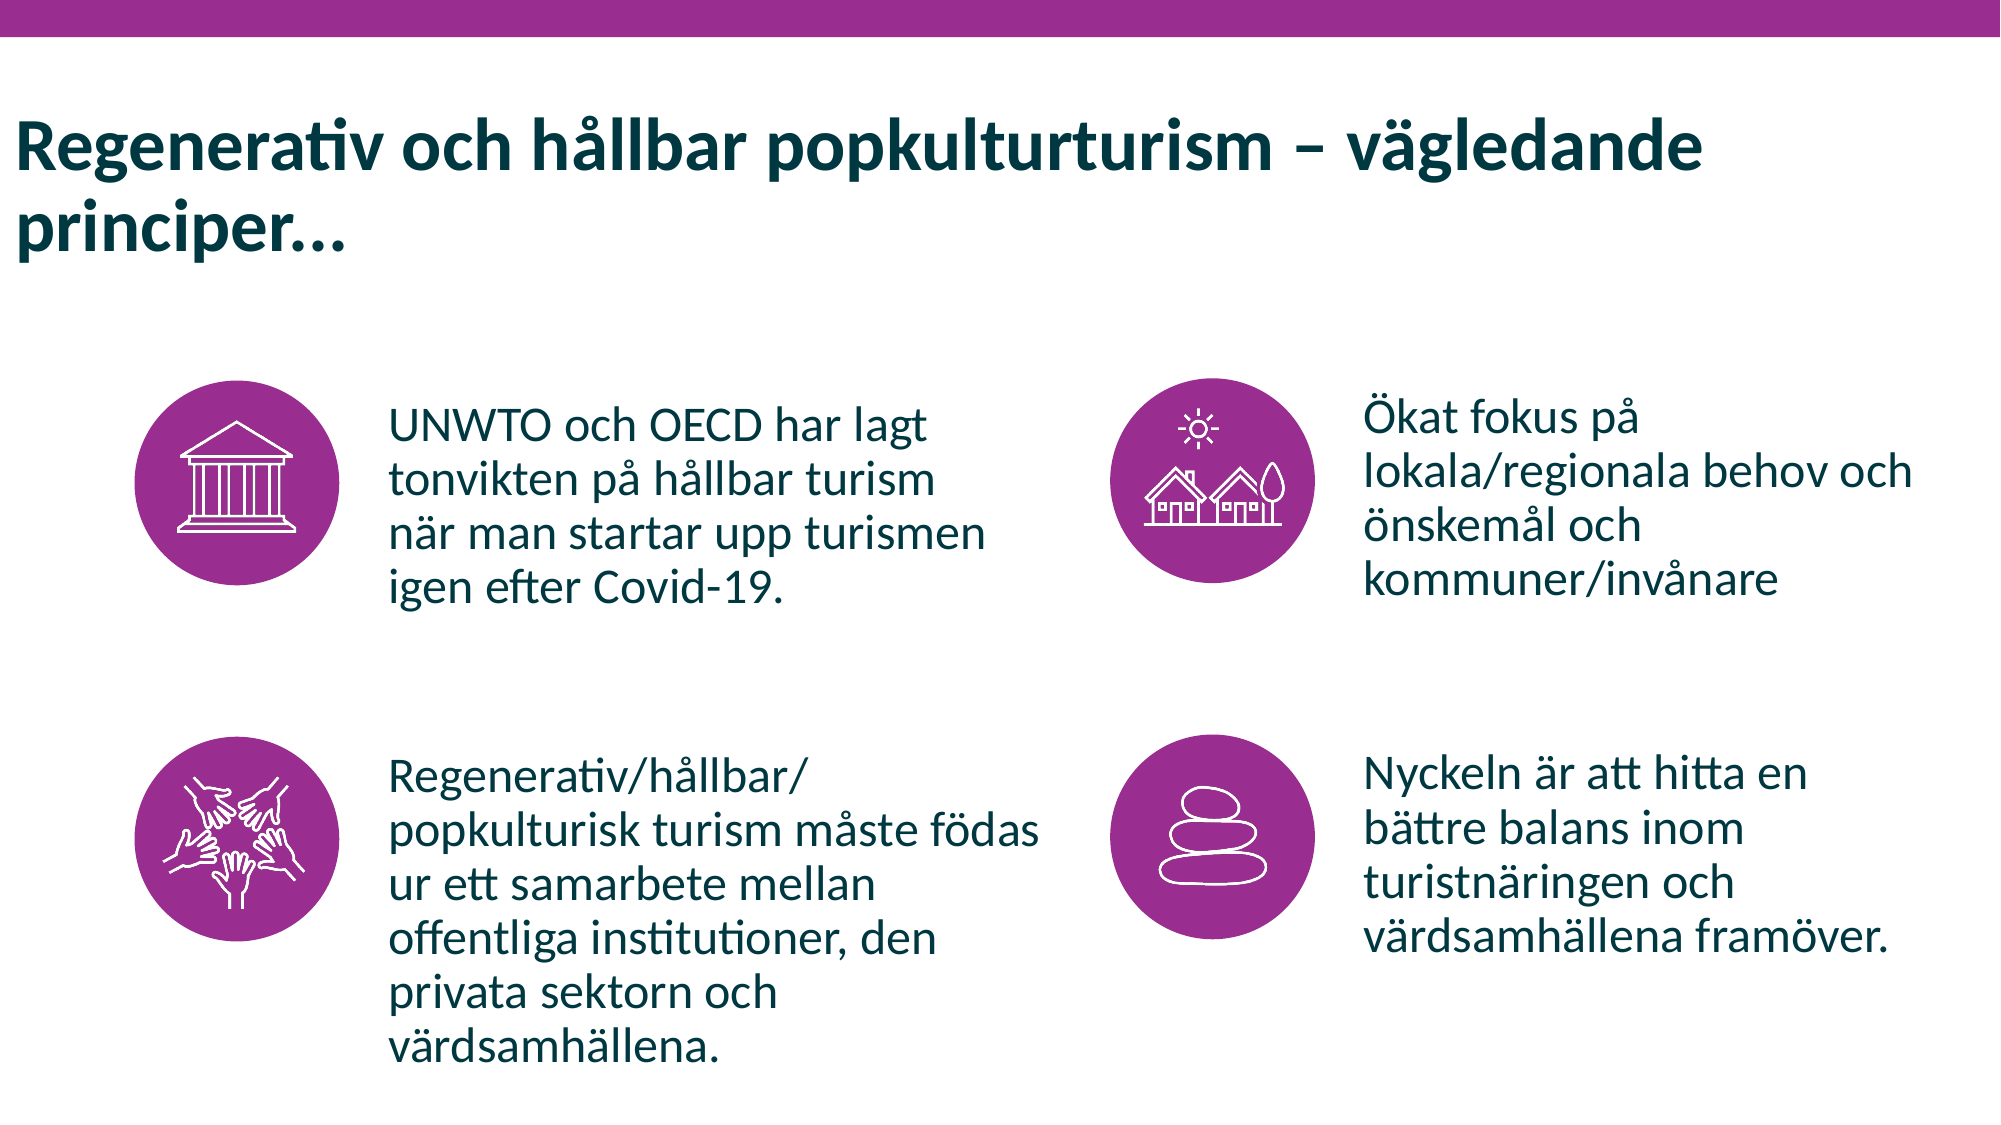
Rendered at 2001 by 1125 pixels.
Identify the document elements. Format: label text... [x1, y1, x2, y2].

list Ökat fokus på lokala/regionala behov och önskemål och kommuner/invånare [1348, 383, 1952, 563]
list Regenerativ/hållbar/popkulturisk turism måste födas ur ett samarbete mellan offentliga institutioner, den privata sektorn och värdsamhällena. [373, 741, 1061, 986]
picture [161, 401, 312, 552]
picture [1137, 760, 1288, 911]
list Regenerativ och hållbar popkulturturism – vägledande principer... [0, 98, 2000, 322]
picture [158, 767, 309, 918]
list Nyckeln är att hitta en bättre balans inom turistnäringen och värdsamhällena framöver. [1348, 739, 1932, 1025]
picture [1137, 394, 1288, 545]
list UNWTO och OECD har lagt tonvikten på hållbar turism när man startar upp turismen igen efter Covid-19. [373, 390, 1029, 621]
